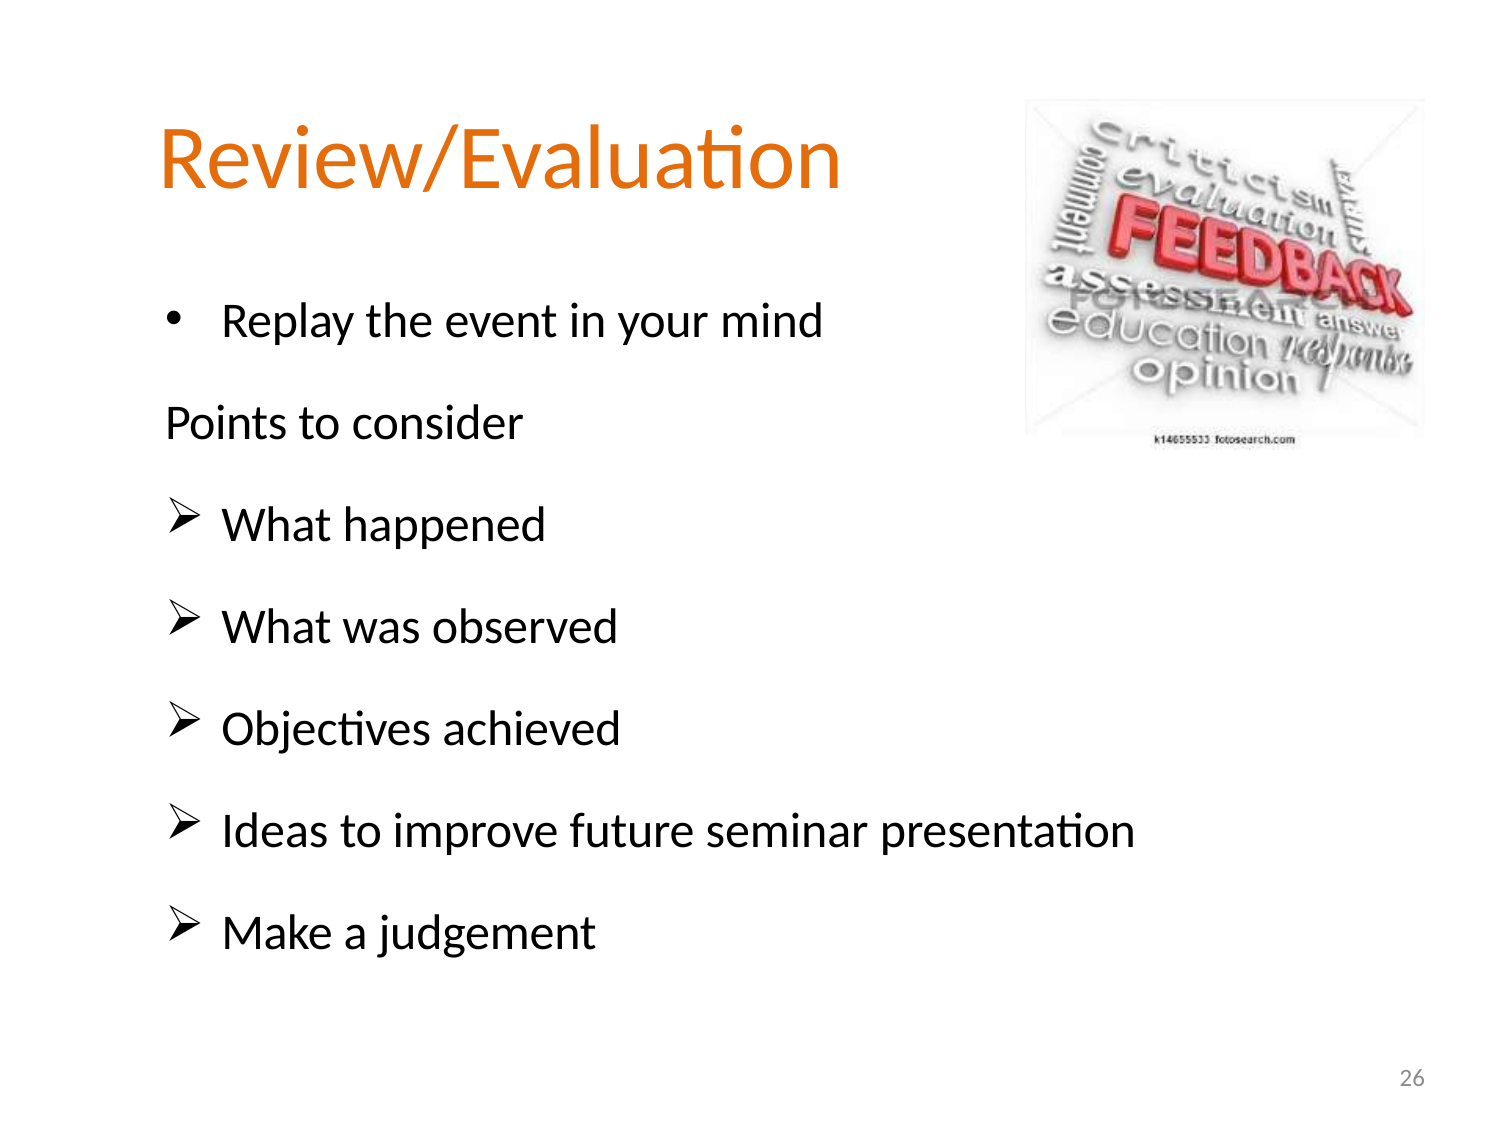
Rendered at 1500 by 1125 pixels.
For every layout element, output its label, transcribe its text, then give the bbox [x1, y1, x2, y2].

title Review/Evaluation [99, 56, 901, 247]
slide_number 26 [1074, 746, 1425, 1125]
text_box [1025, 99, 1425, 450]
text_box Replay the event in your mind Points to consider What happened What was observed Objectives achieved Ideas to improve future seminar presentation Make a judgement [162, 285, 1146, 960]
